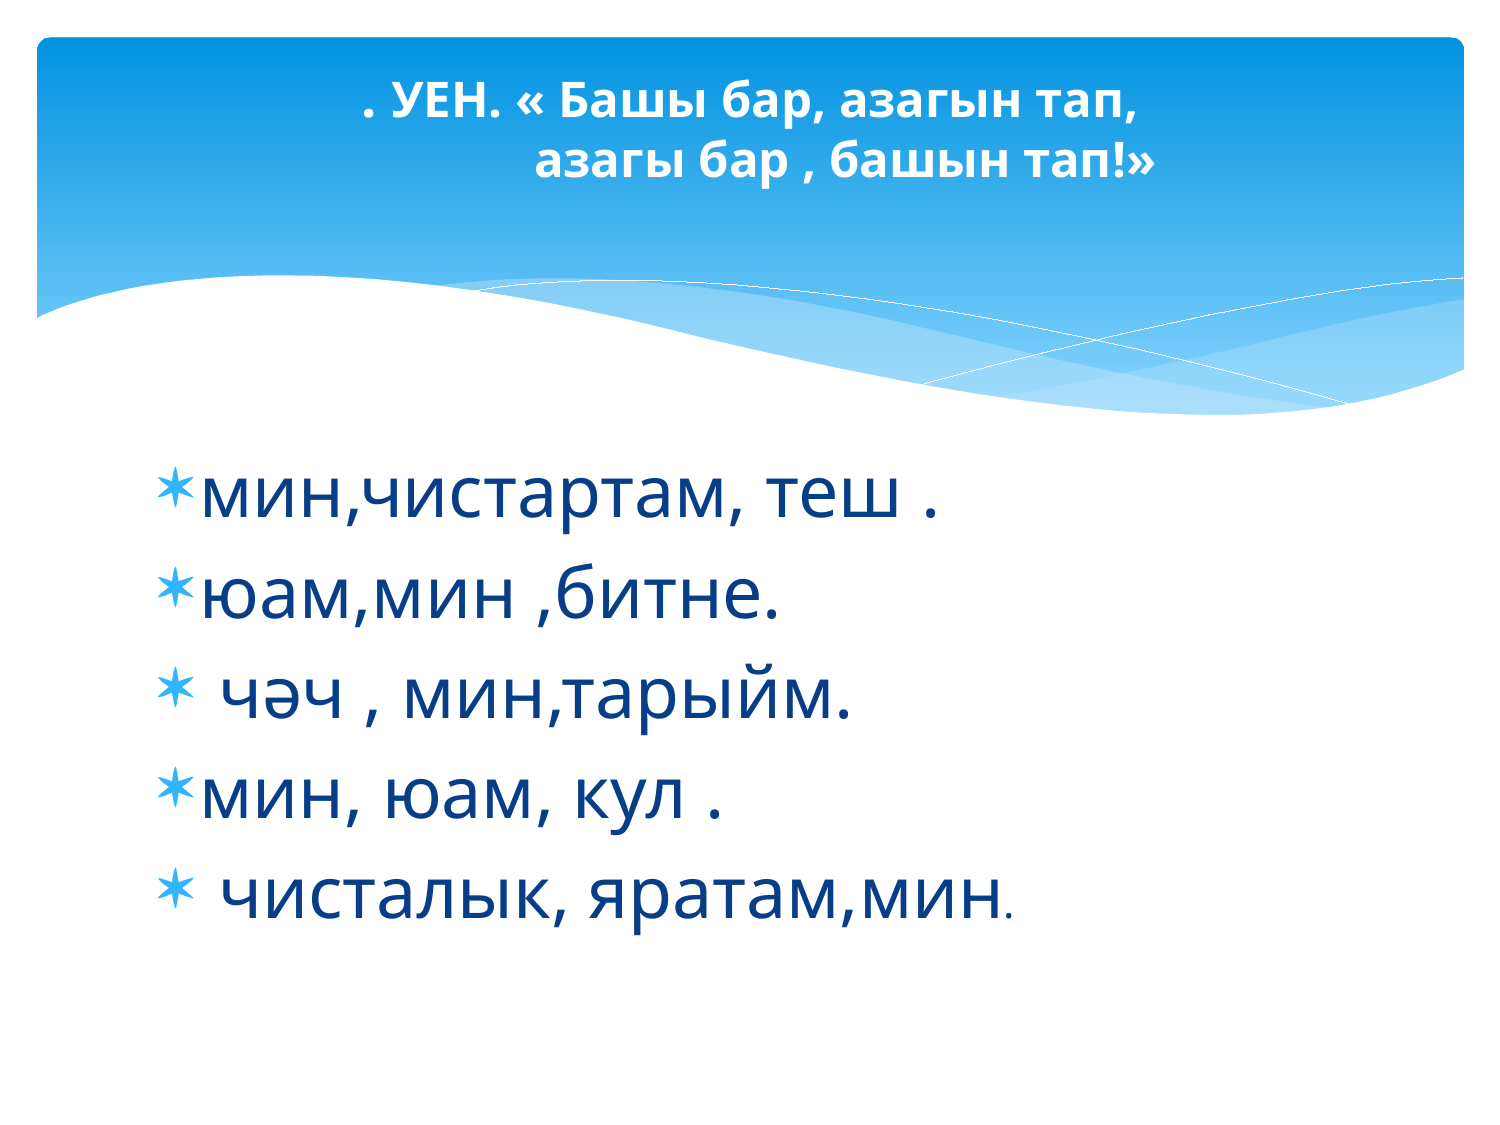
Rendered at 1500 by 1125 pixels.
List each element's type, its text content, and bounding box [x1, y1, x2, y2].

title . УЕН. « Башы бар, азагын тап, азагы бар , башын тап!» [75, 55, 1425, 261]
list мин,чистартам, теш . юам,мин ,битне. чәч , мин,тарыйм. мин, юам, кул . чисталык, яратам,мин. [143, 438, 1359, 1005]
